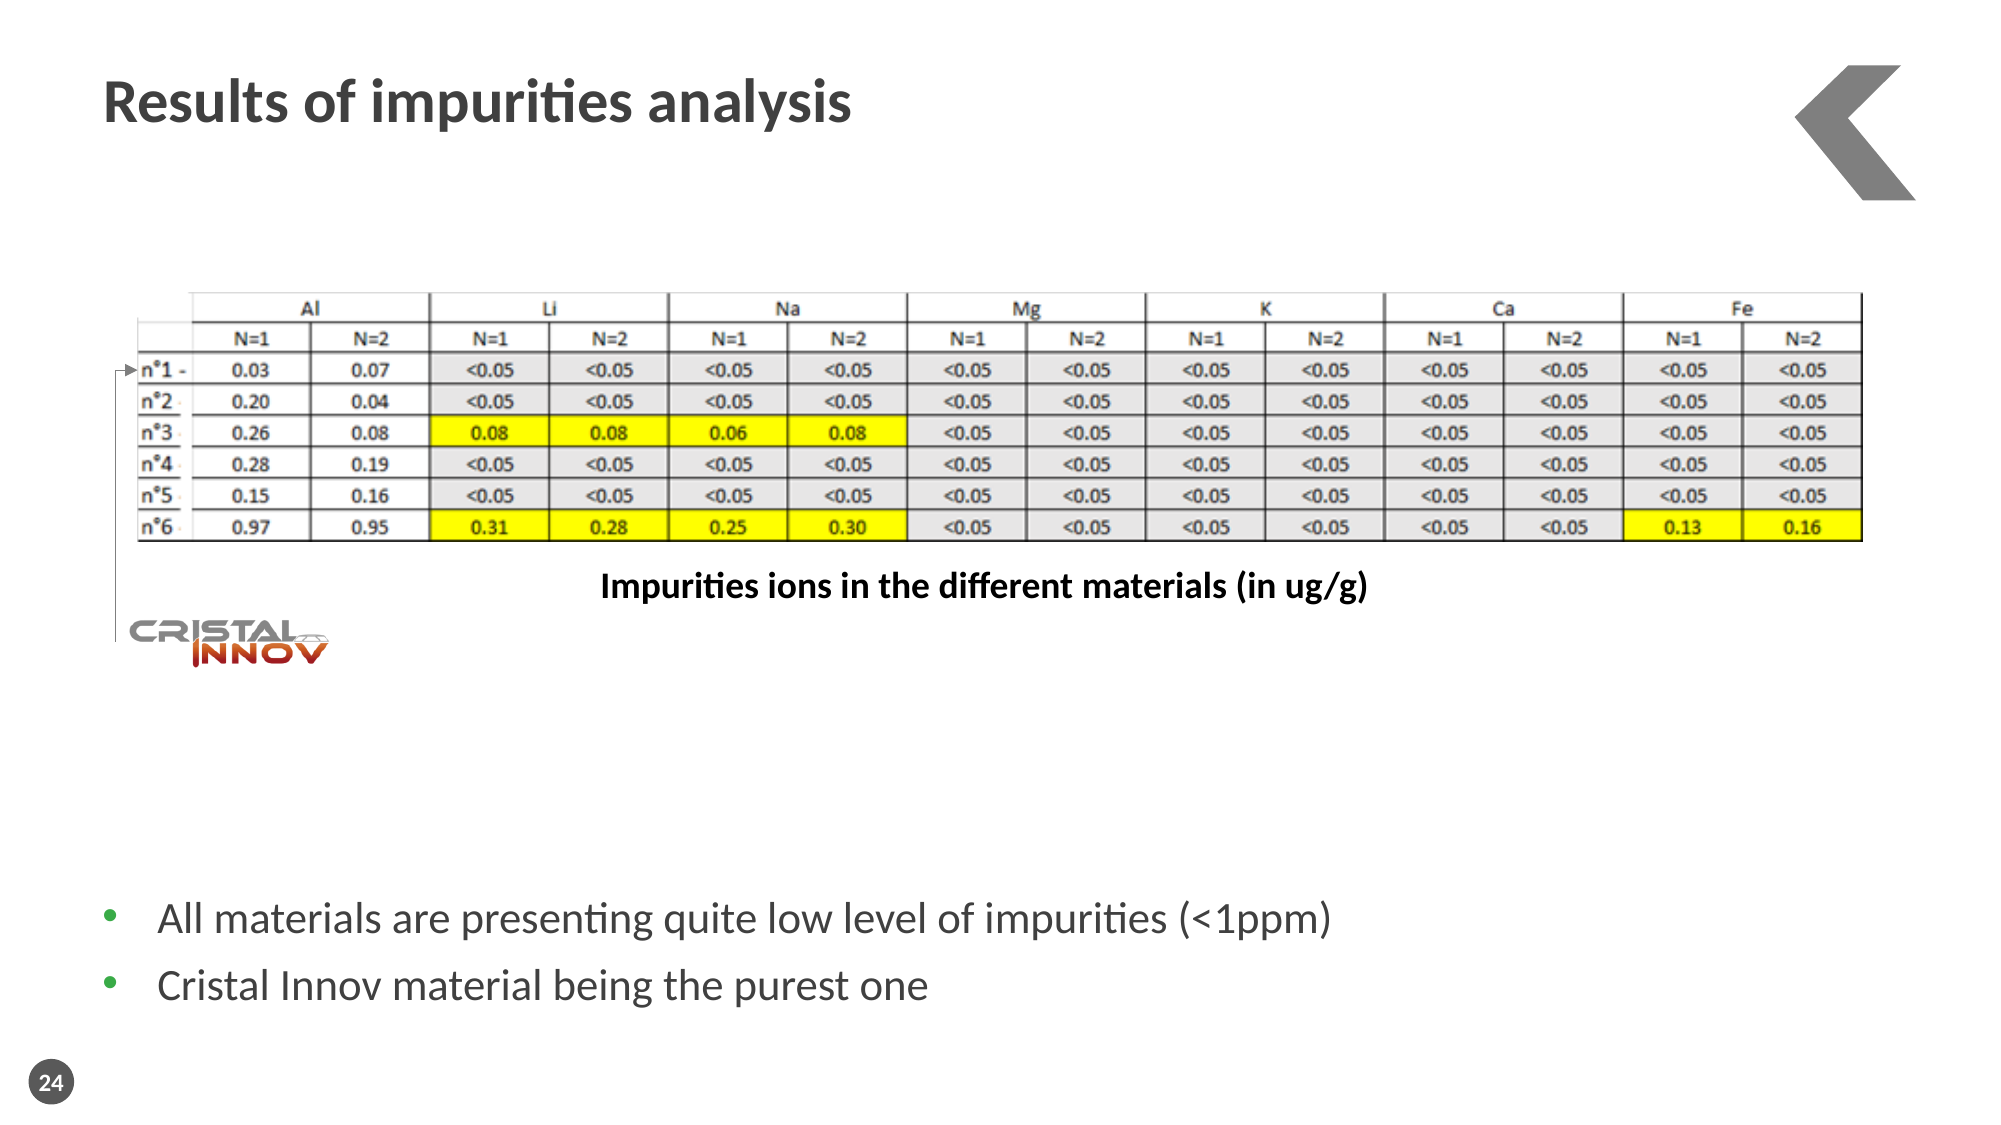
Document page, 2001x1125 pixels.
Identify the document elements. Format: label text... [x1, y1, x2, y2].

text_box Impurities ions in the different materials (in ug/g) [585, 553, 1415, 613]
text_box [115, 370, 138, 642]
picture [137, 292, 1863, 542]
list Results of impurities analysis [88, 41, 1590, 143]
list All materials are presenting quite low level of impurities (<1ppm) Cristal Innov material being the purest one [87, 276, 1913, 1019]
picture [115, 607, 345, 676]
